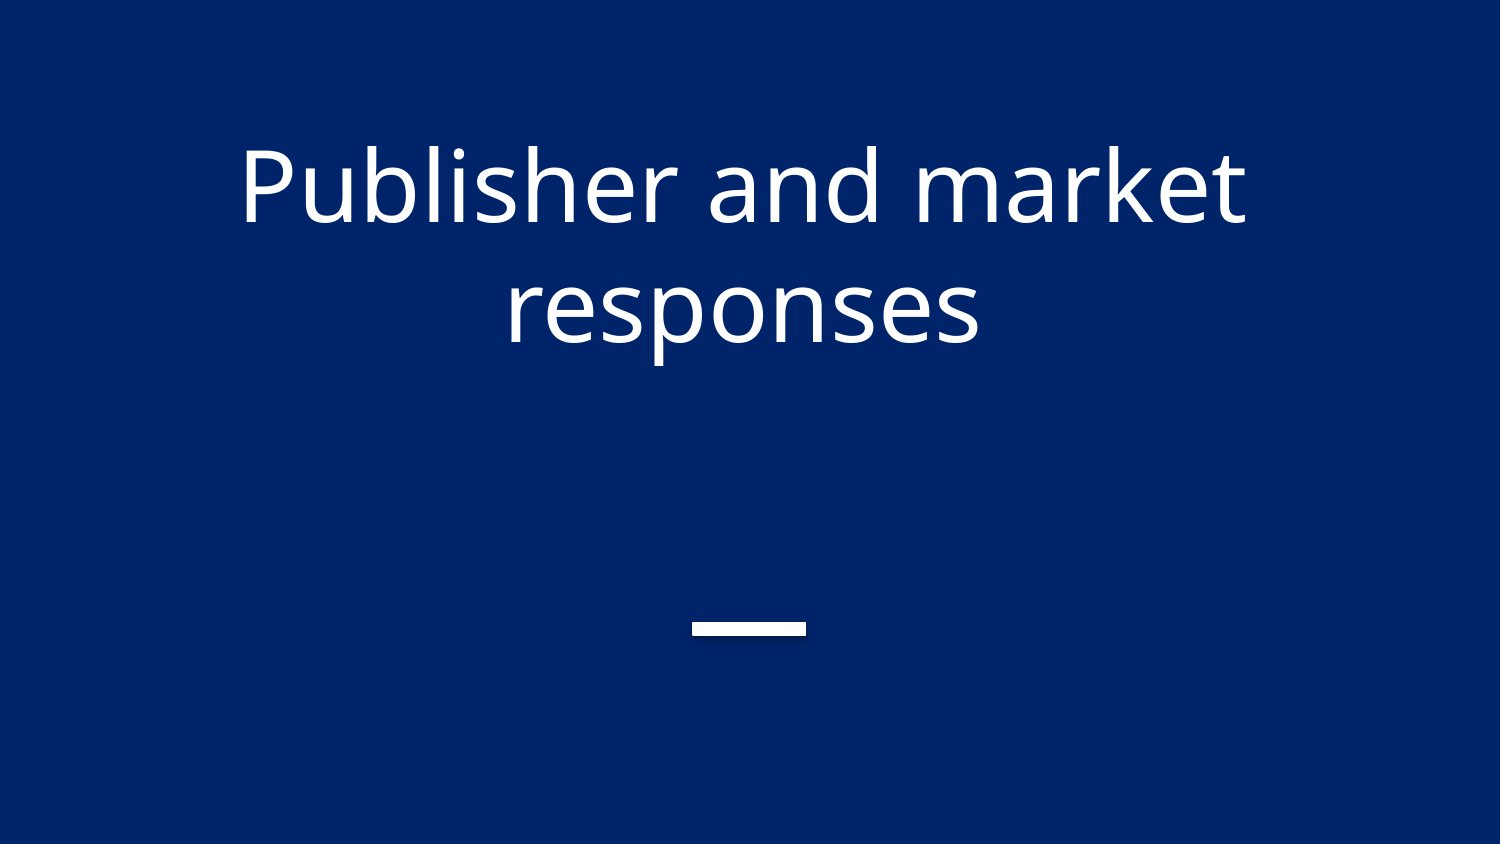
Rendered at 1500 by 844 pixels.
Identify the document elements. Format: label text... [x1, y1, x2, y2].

title Publisher and market responses [154, 122, 1332, 363]
